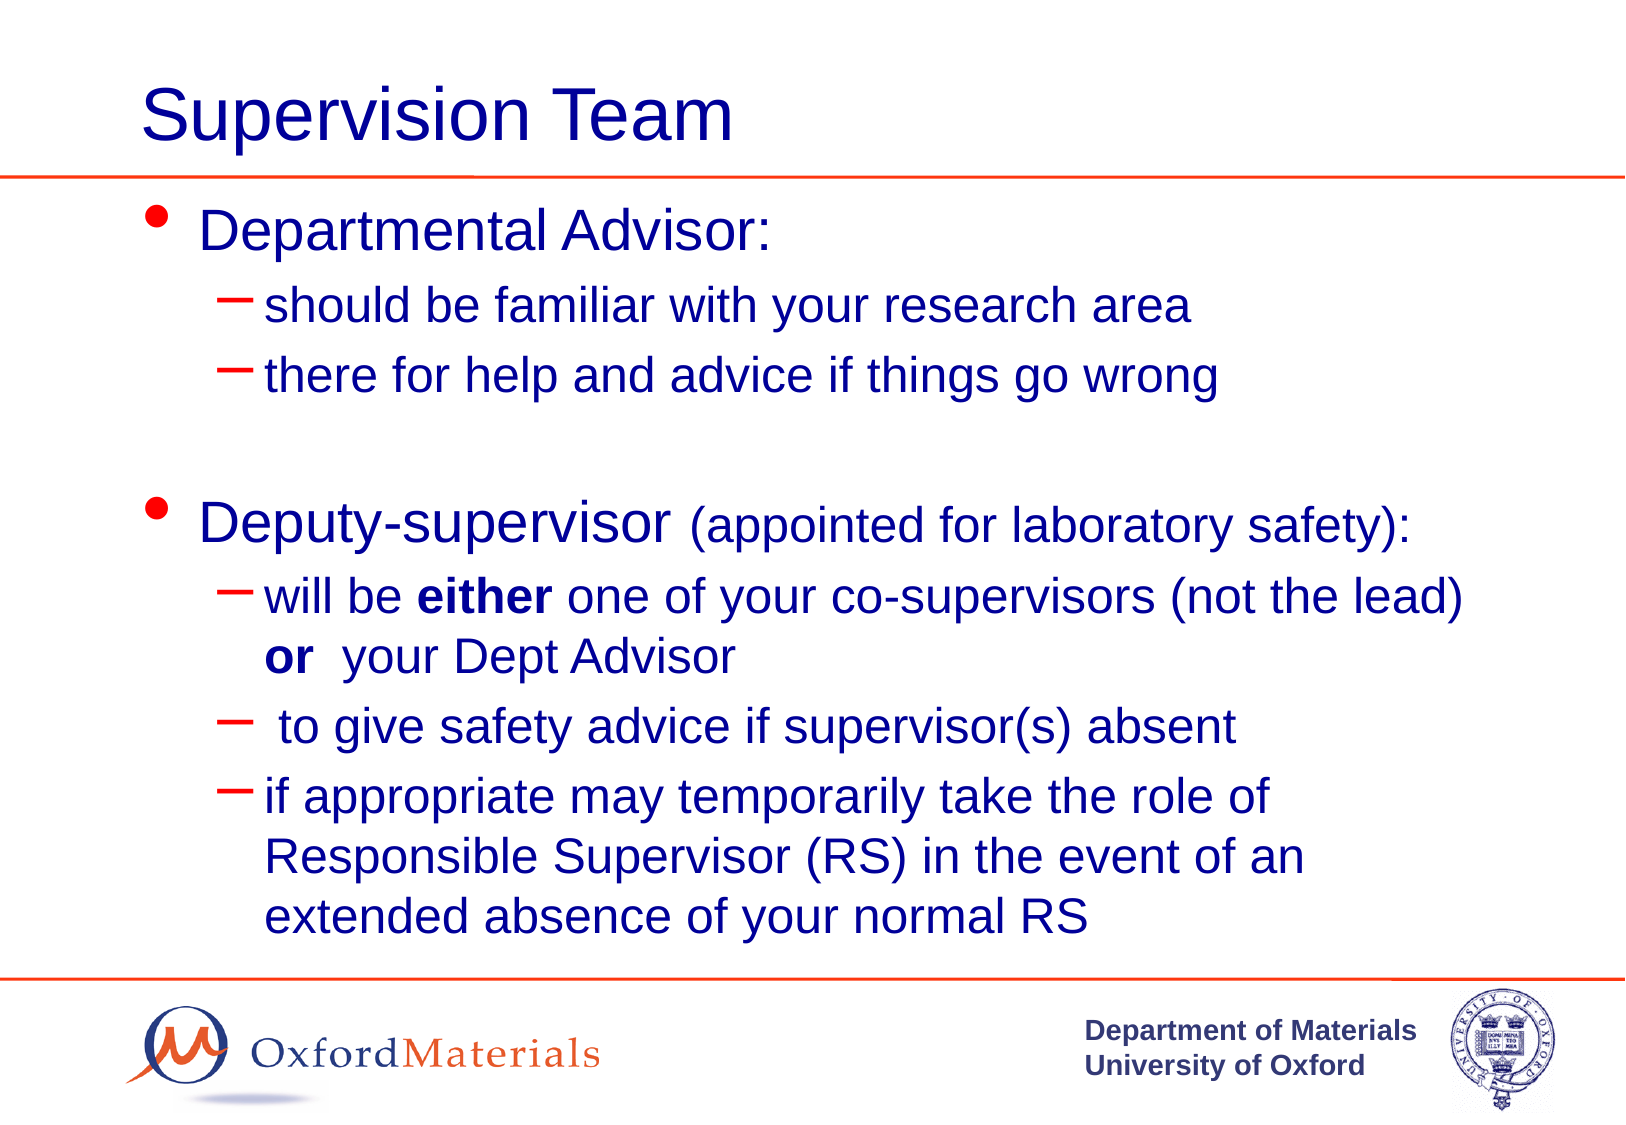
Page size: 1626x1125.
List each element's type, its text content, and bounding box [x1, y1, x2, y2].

picture [125, 1006, 599, 1113]
list Departmental Advisor: should be familiar with your research area there for help and advice if things go wrong Deputy-supervisor (appointed for laboratory safety): will be either one of your co-supervisors (not the lead) or your Dept Advisor to give safety advice if supervisor(s) absent if appropriate may temporarily take the role of Responsible Supervisor (RS) in the event of an extended absence of your normal RS [127, 184, 1503, 976]
picture [1449, 987, 1556, 1113]
title Supervision Team [125, 47, 1500, 173]
